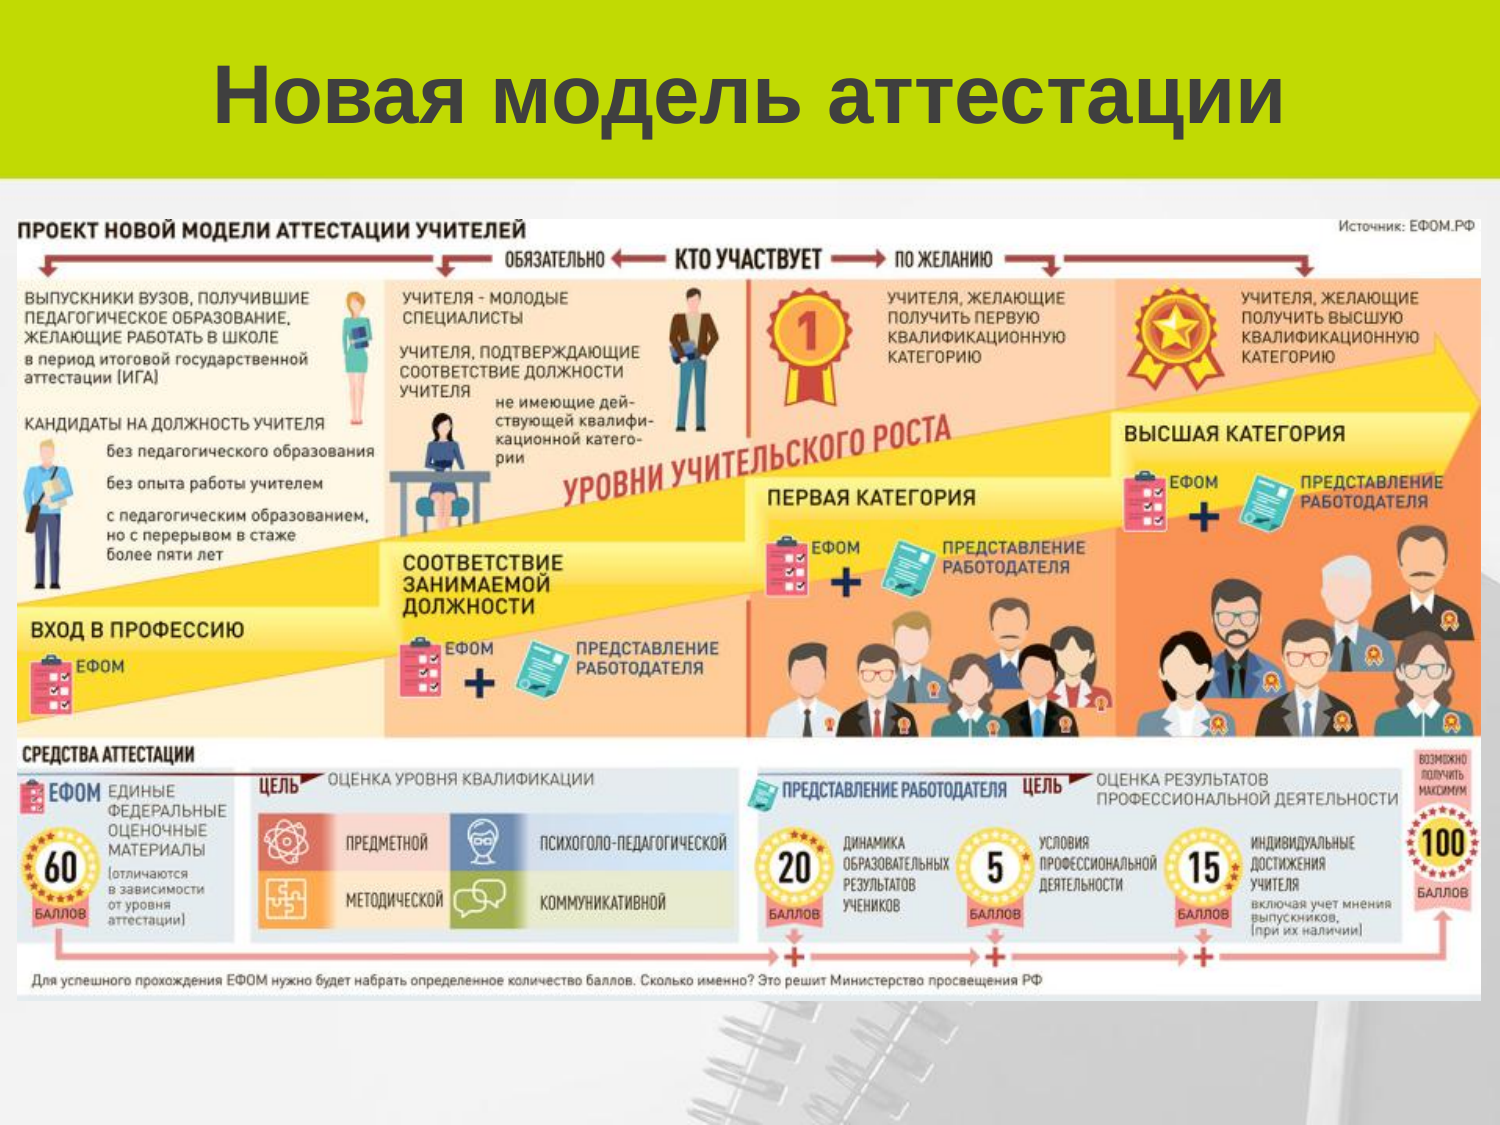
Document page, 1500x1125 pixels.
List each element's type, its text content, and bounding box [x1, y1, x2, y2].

picture [0, 179, 1500, 1125]
title Новая модель аттестации [0, 2, 1500, 179]
